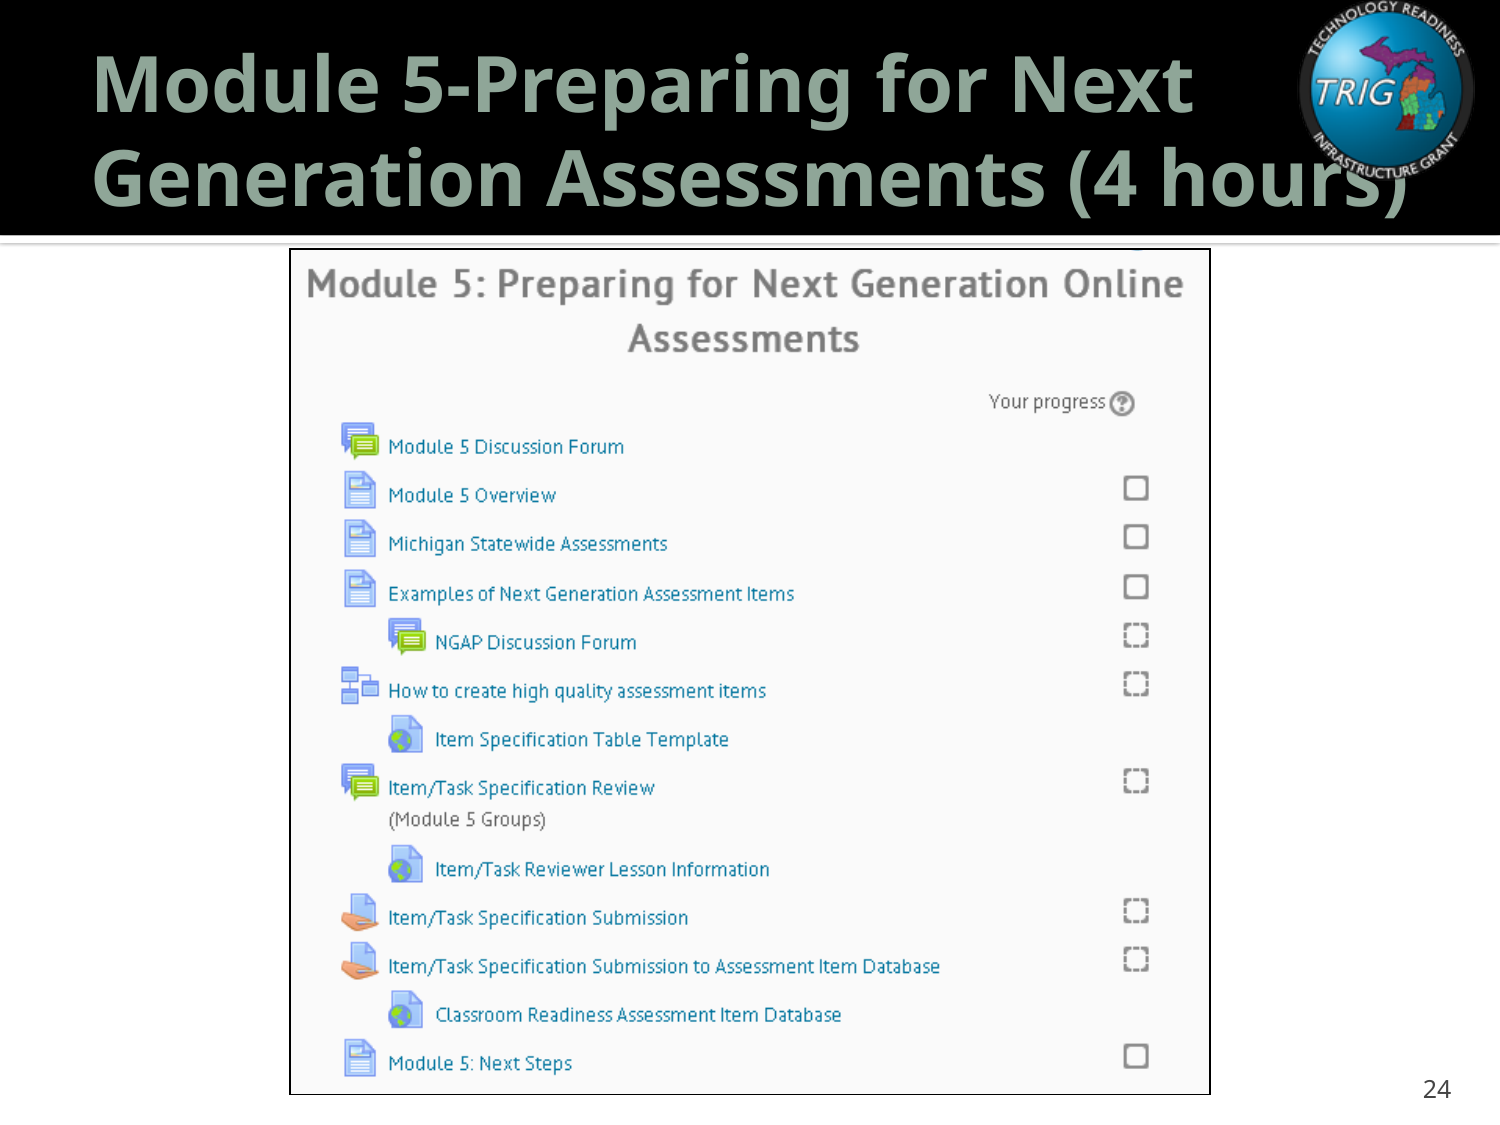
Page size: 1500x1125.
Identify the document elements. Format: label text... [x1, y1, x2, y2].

title Module 5-Preparing for Next Generation Assessments (4 hours) [75, 25, 1425, 231]
picture [1273, 0, 1499, 205]
picture [290, 249, 1210, 1094]
slide_number 24 [1345, 1062, 1467, 1108]
